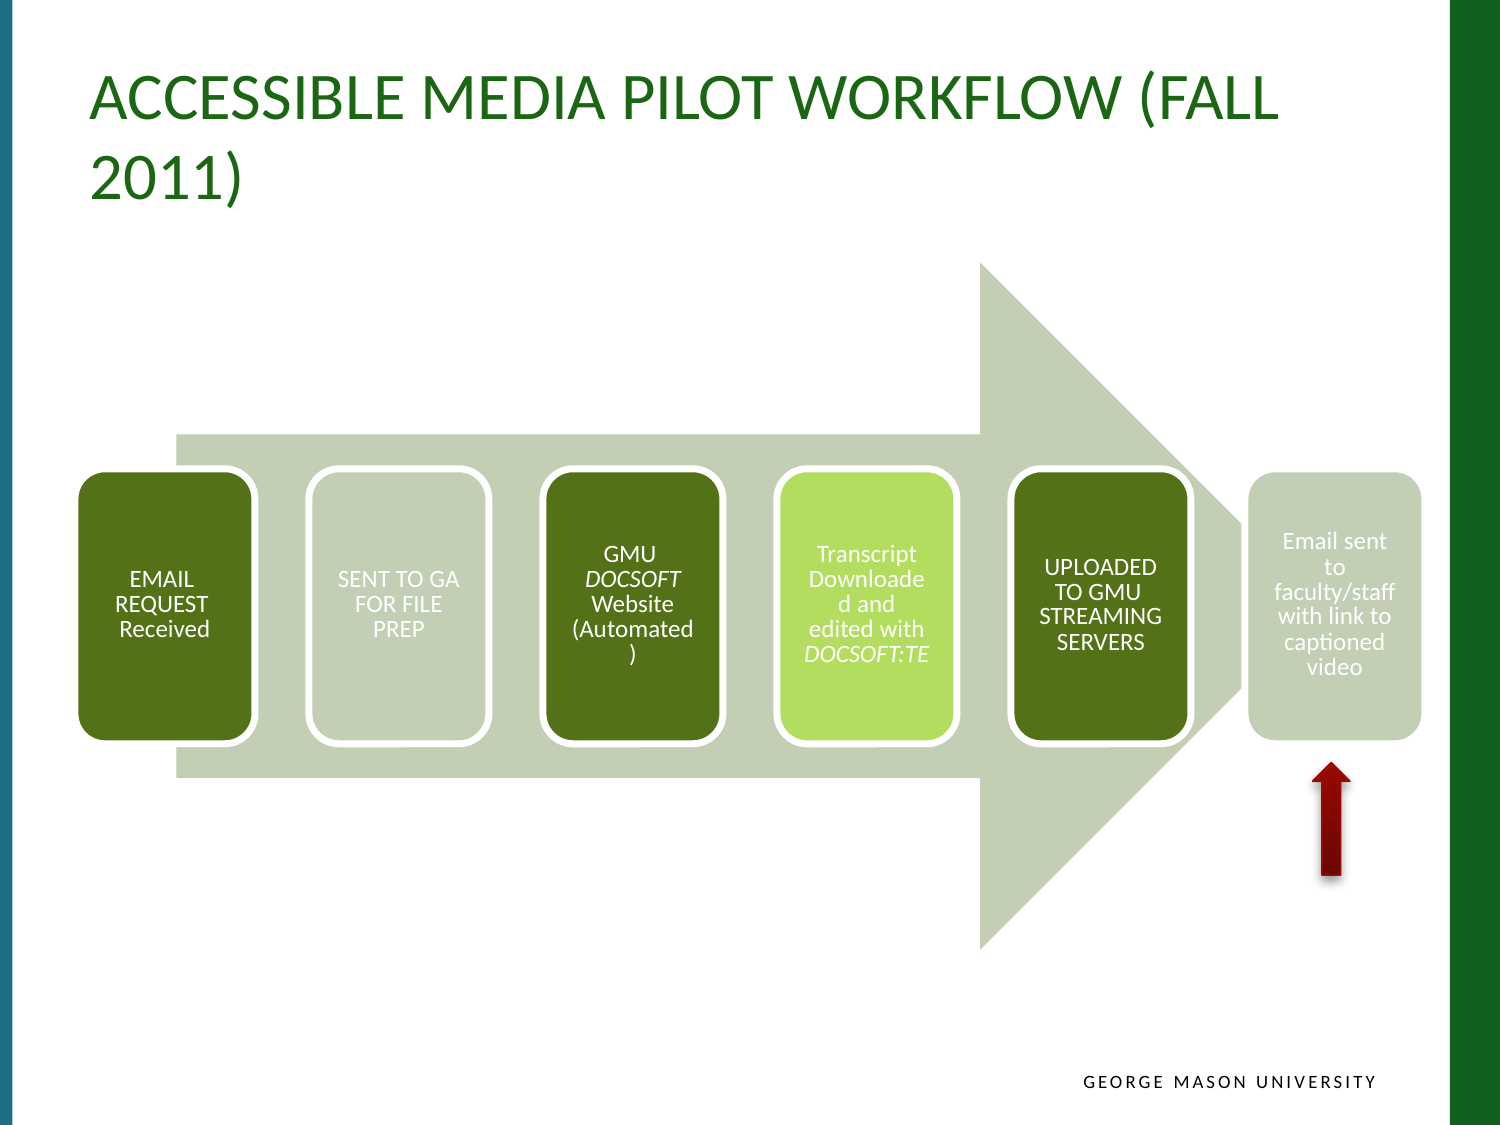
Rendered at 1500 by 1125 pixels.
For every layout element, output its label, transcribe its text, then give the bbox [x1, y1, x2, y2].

title Accessible Media Pilot Workflow (Fall 2011) [75, 45, 1313, 233]
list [74, 262, 1426, 951]
